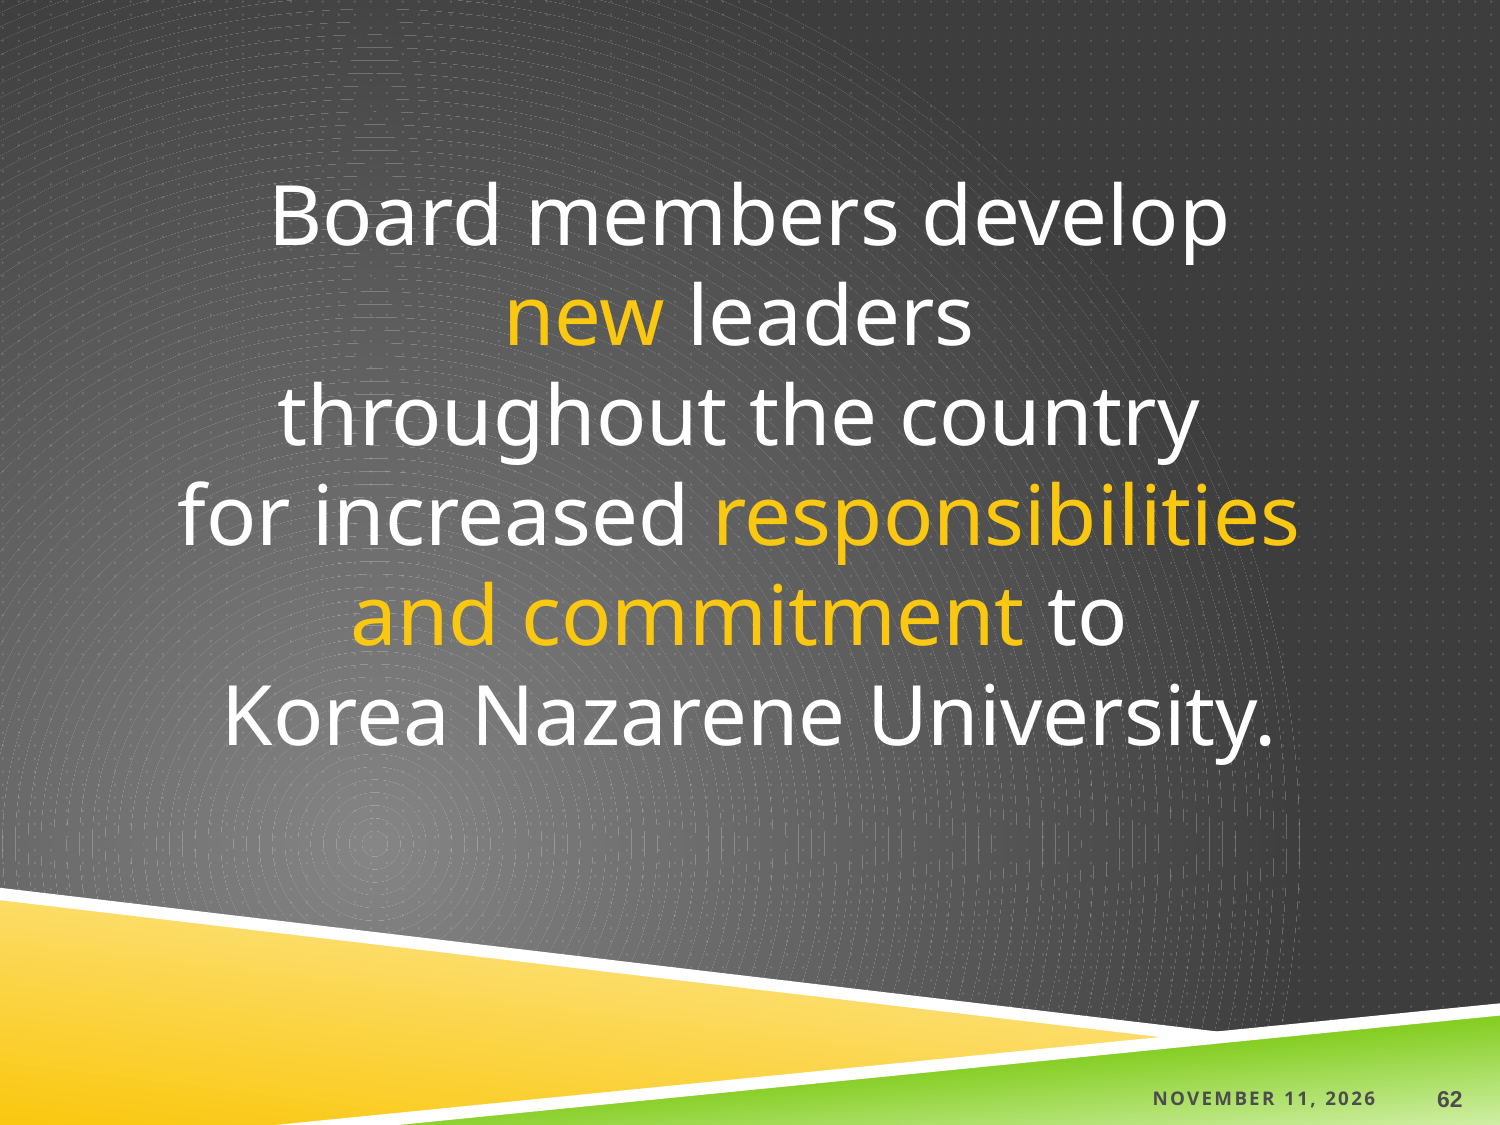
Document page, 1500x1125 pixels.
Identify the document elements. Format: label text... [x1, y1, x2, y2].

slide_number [1050, 1052, 1375, 1113]
slide_number 62 [1387, 1052, 1463, 1113]
text_box Board members develop new leaders throughout the country for increased responsibilities and commitment to Korea Nazarene University. [118, 174, 1382, 750]
